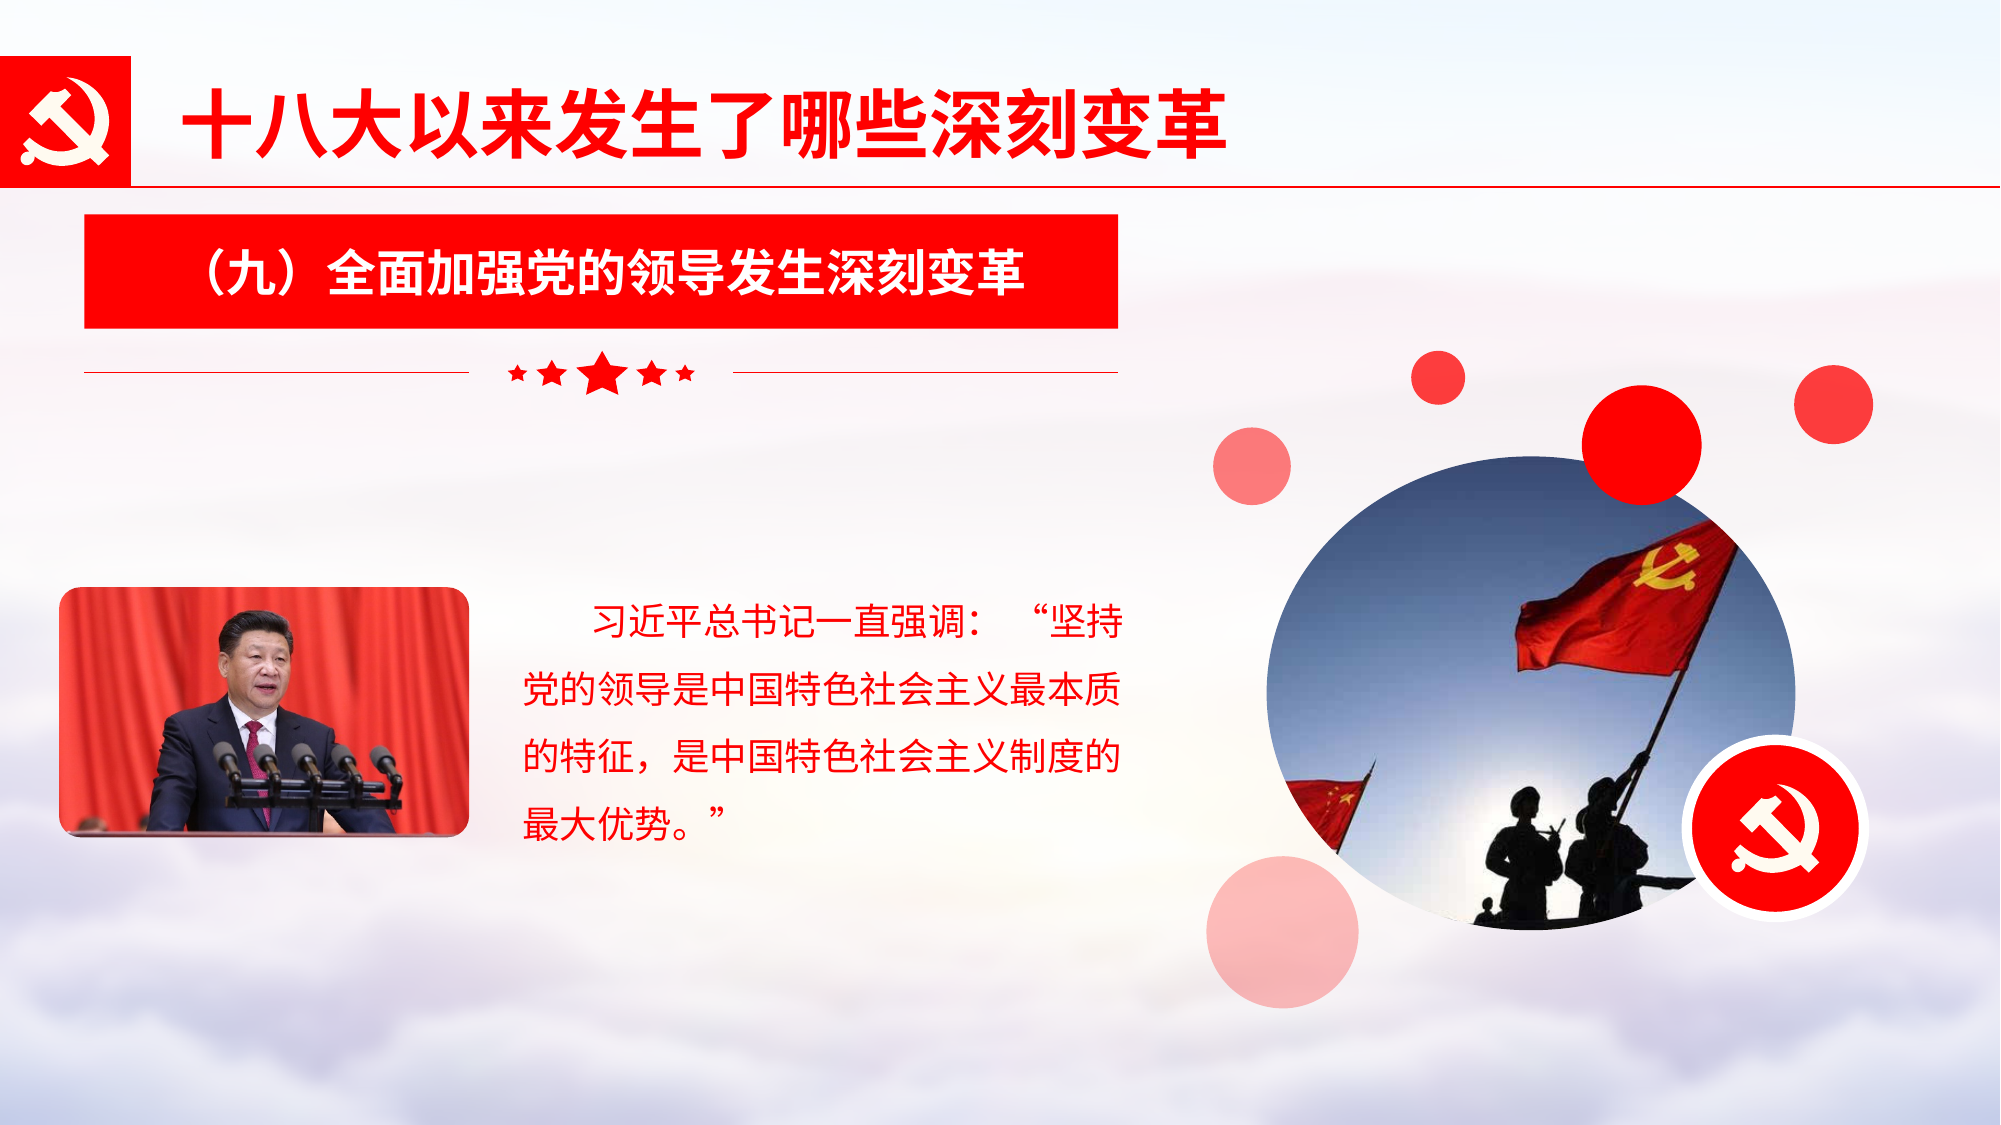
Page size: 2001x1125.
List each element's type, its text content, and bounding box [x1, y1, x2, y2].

text_box 十八大以来发生了哪些深刻变革 [164, 69, 1245, 175]
text_box （九）全面加强党的领导发生深刻变革 [83, 213, 1119, 330]
text_box [1580, 384, 1703, 456]
picture [59, 587, 470, 838]
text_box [84, 350, 1119, 395]
text_box [1793, 364, 1875, 446]
text_box [1410, 349, 1467, 406]
text_box [1205, 857, 1360, 1010]
text_box 习近平总书记一直强调： “坚持党的领导是中国特色社会主义最本质的特征，是中国特色社会主义制度的最大优势。” [507, 568, 1153, 854]
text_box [1686, 739, 1864, 917]
picture [1266, 456, 1796, 931]
text_box [1212, 426, 1291, 507]
